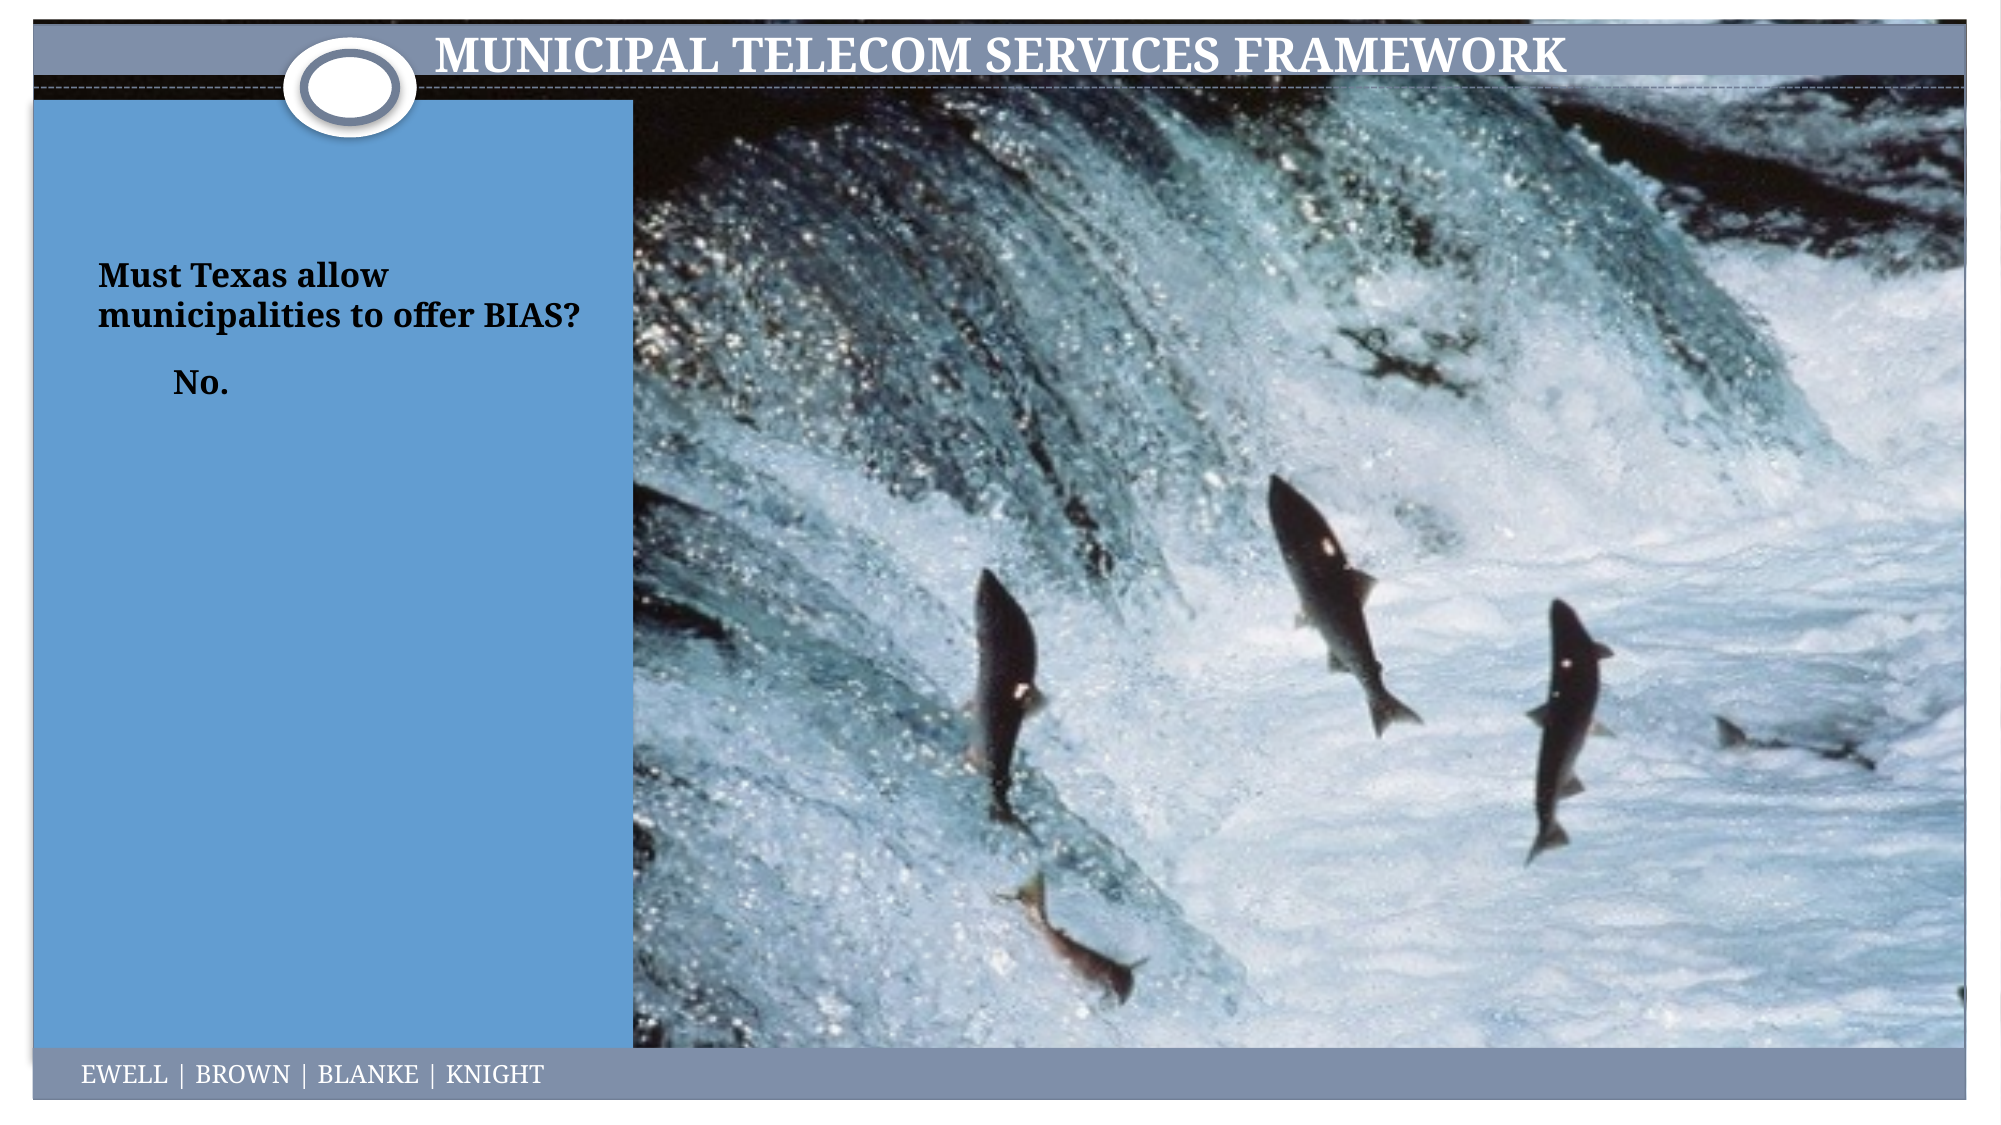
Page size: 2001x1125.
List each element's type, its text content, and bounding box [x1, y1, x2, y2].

text_box Municipal telecom services framework [419, 0, 1693, 90]
footer EWELL | BROWN | BLANKE | KNIGHT [66, 1051, 806, 1112]
list Must Texas allow municipalities to offer BIAS? No. [83, 246, 600, 1005]
